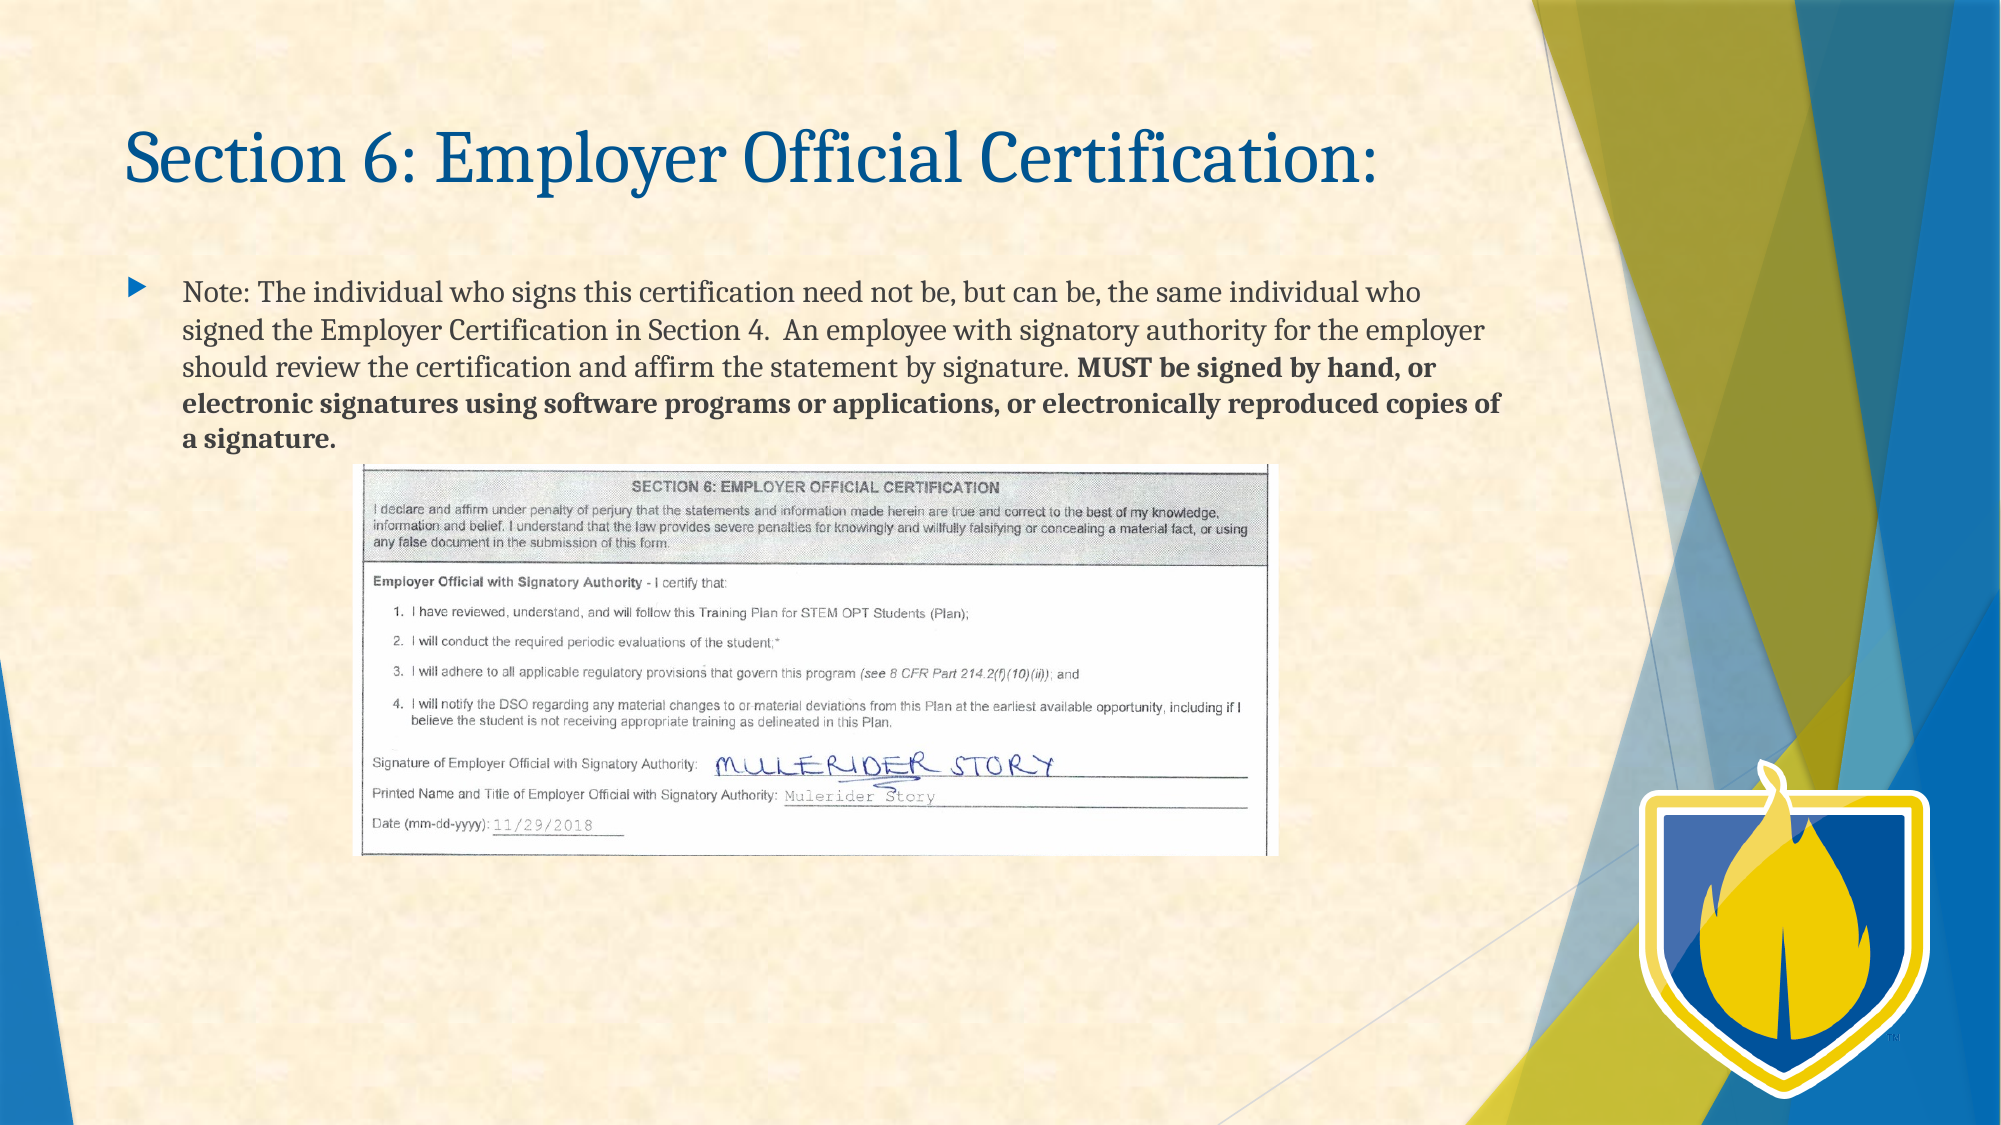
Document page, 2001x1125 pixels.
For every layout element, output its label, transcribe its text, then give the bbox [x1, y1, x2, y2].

list Note: The individual who signs this certification need not be, but can be, the same individual who signed the Employer Certification in Section 4. An employee with signatory authority for the employer should review the certification and affirm the statement by signature. MUST be signed by hand, or electronic signatures using software programs or applications, or electronically reproduced copies of a signature. [111, 264, 1522, 1046]
title Section 6: Employer Official Certification: [111, 99, 1522, 230]
picture [0, 0, 1930, 1125]
picture [352, 463, 1280, 857]
